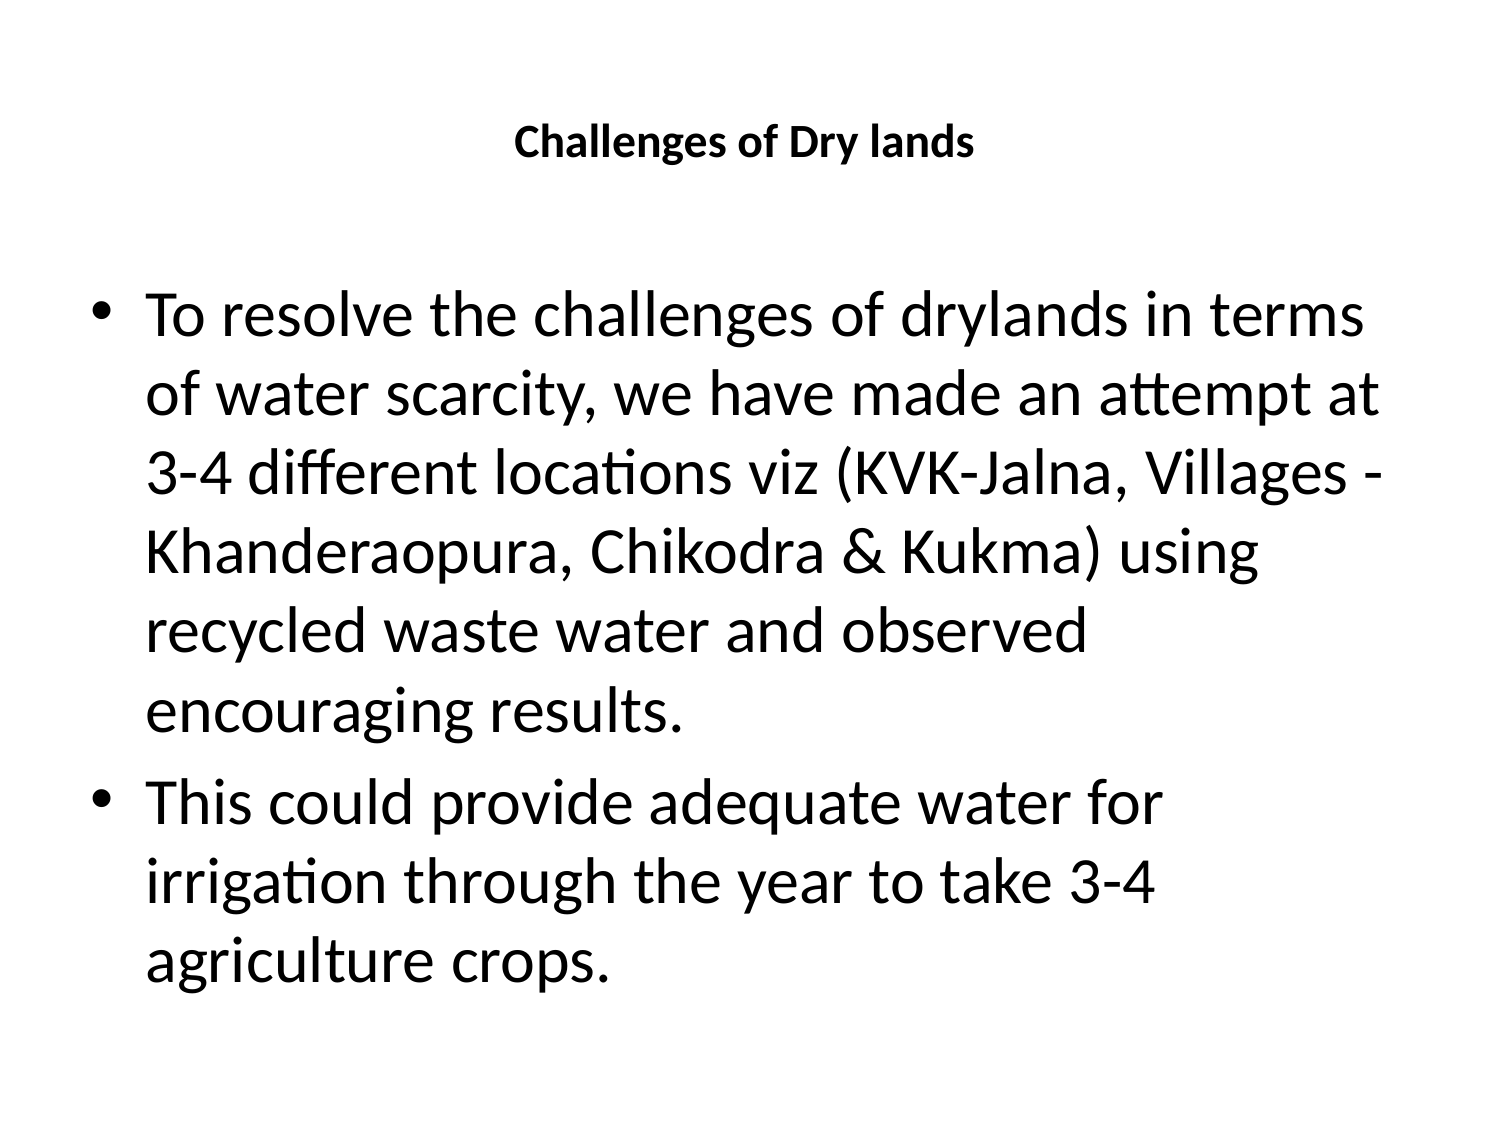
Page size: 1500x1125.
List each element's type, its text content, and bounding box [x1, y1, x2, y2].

list To resolve the challenges of drylands in terms of water scarcity, we have made an attempt at 3-4 different locations viz (KVK-Jalna, Villages - Khanderaopura, Chikodra & Kukma) using recycled waste water and observed encouraging results. This could provide adequate water for irrigation through the year to take 3-4 agriculture crops. [75, 262, 1425, 1005]
title Challenges of Dry lands [75, 45, 1425, 233]
